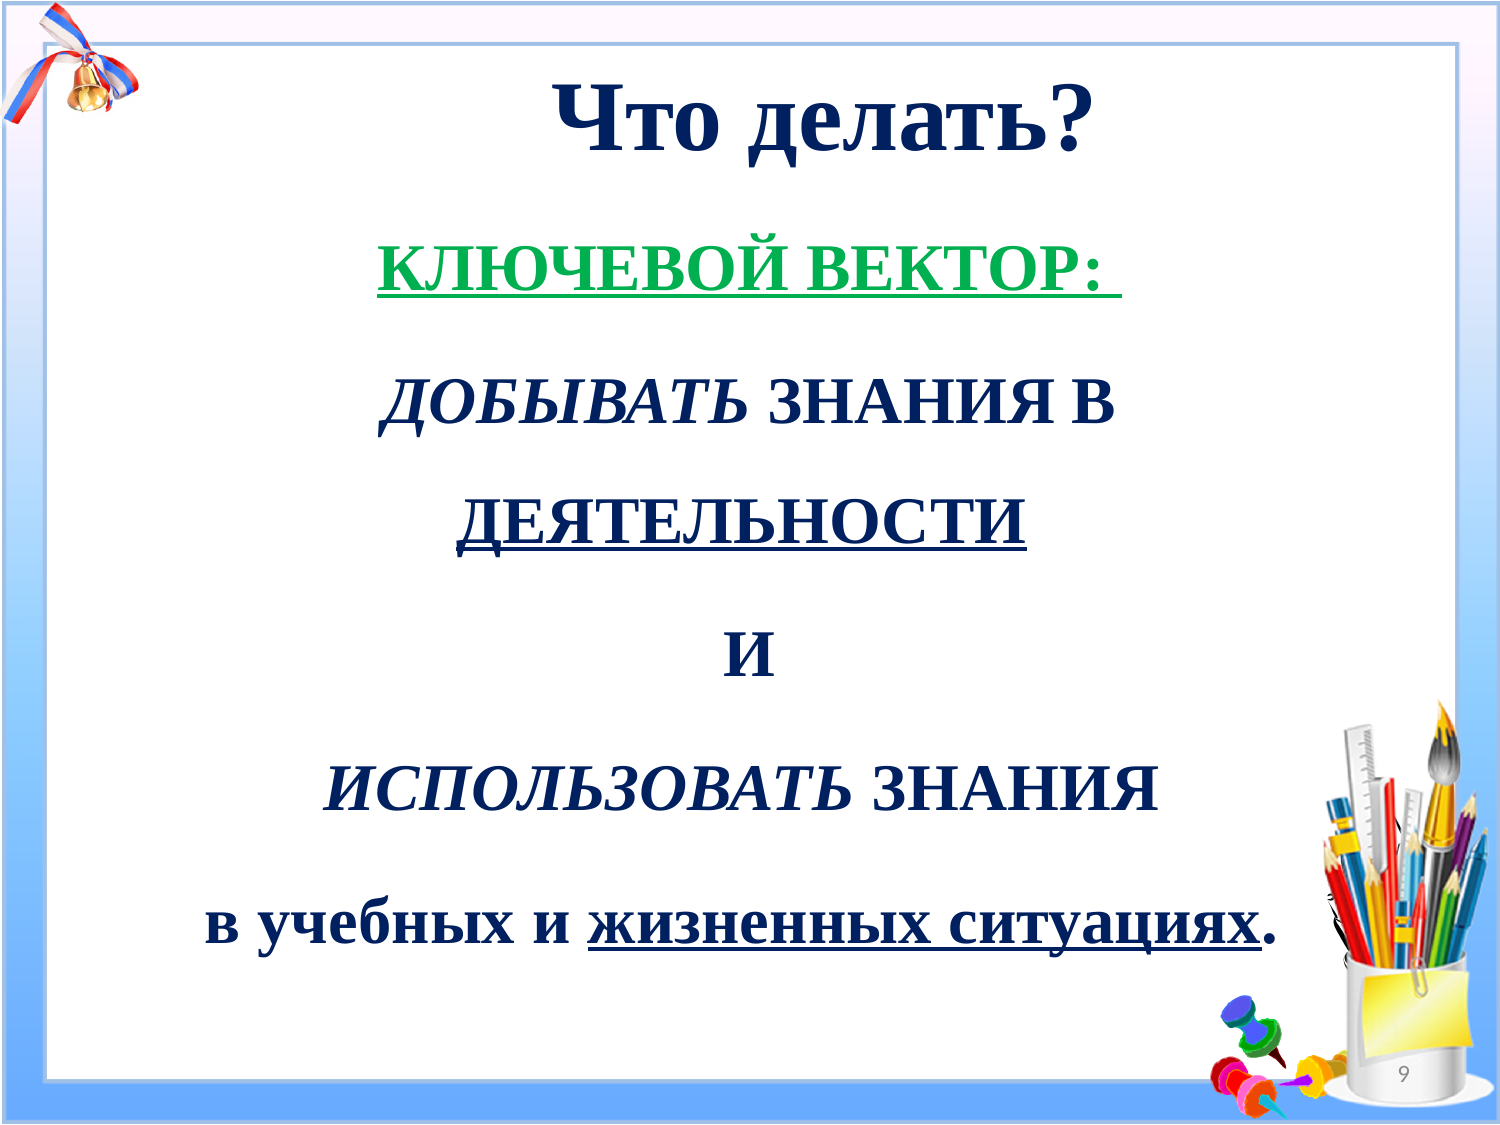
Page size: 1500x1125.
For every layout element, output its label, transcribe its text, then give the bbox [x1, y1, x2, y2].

slide_number 9 [1074, 1042, 1425, 1103]
list Что делать? КЛЮЧЕВОЙ ВЕКТОР: ДОБЫВАТЬ ЗНАНИЯ В ДЕЯТЕЛЬНОСТИ И ИСПОЛЬЗОВАТЬ ЗНАНИЯ в учебных и жизненных ситуациях. [75, 42, 1425, 1005]
picture [0, 0, 1500, 1125]
